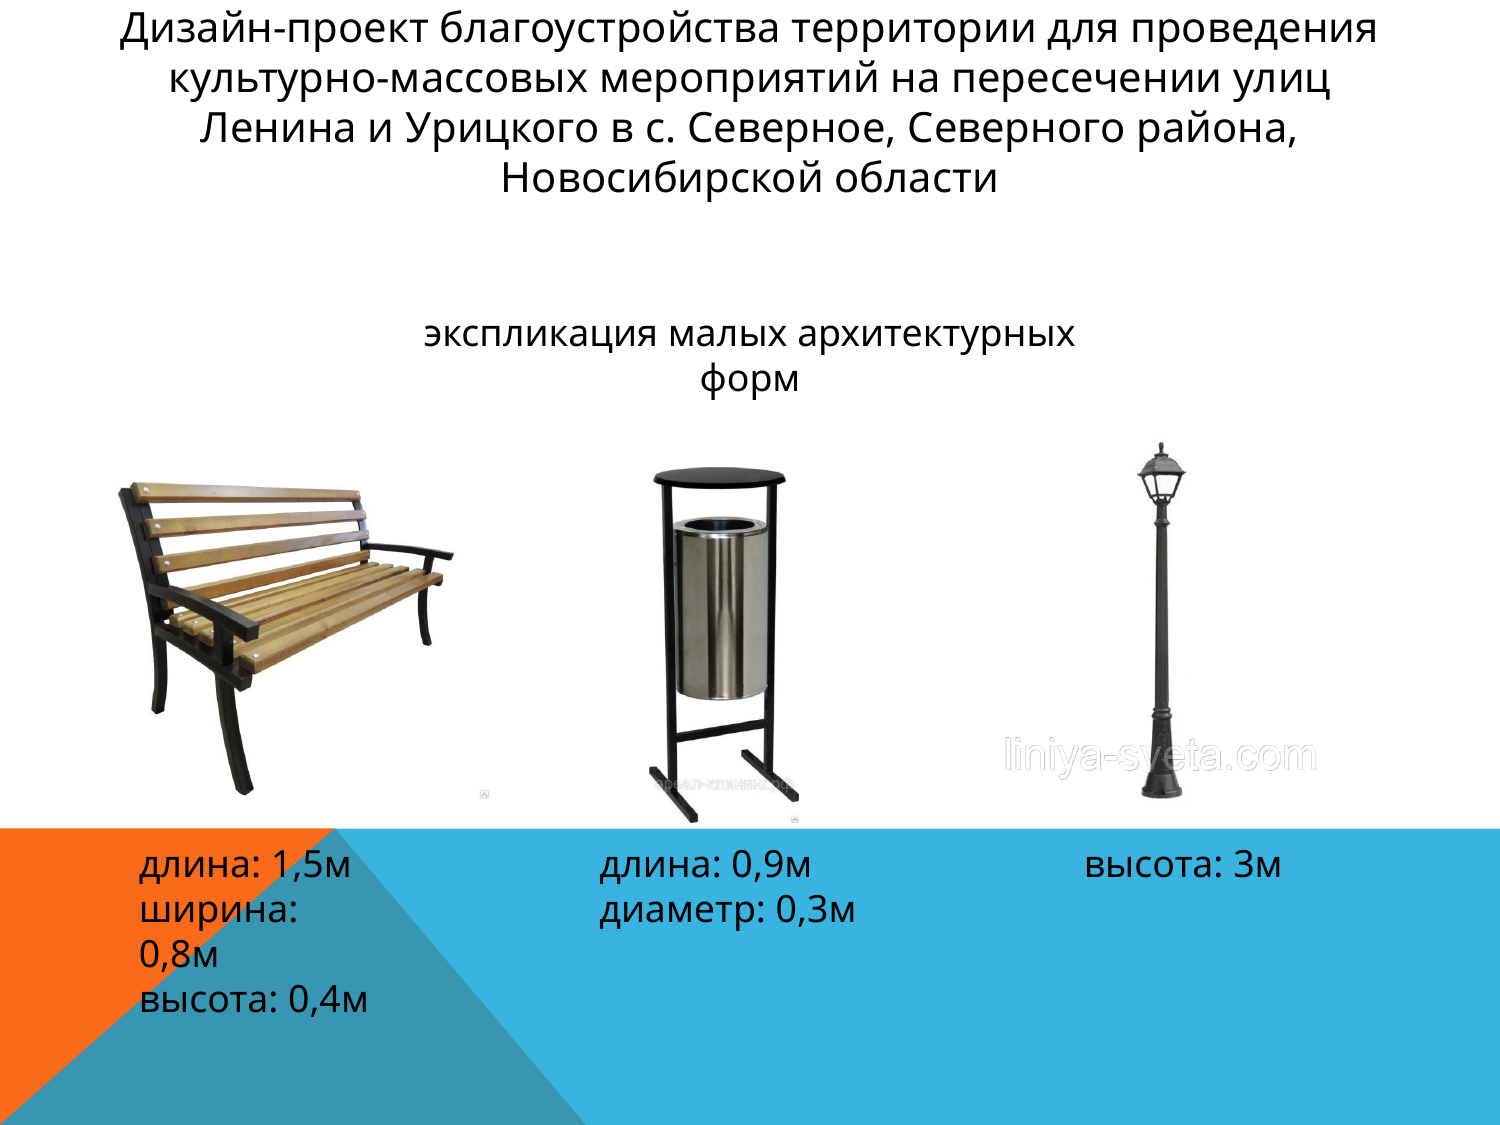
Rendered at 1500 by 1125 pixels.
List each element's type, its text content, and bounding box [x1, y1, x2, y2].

text_box длина: 1,5м ширина: 0,8м высота: 0,4м [123, 832, 396, 1028]
picture [29, 453, 490, 799]
text_box Дизайн-проект благоустройства территории для проведения культурно-массовых мероприятий на пересечении улиц Ленина и Урицкого в с. Северное, Северного района, Новосибирской области [74, 7, 1425, 195]
text_box высота: 3м [1068, 832, 1371, 893]
picture [649, 467, 799, 823]
text_box экспликация малых архитектурных форм [360, 301, 1140, 406]
text_box длина: 0,9м диаметр: 0,3м [584, 833, 887, 938]
picture [967, 426, 1353, 811]
